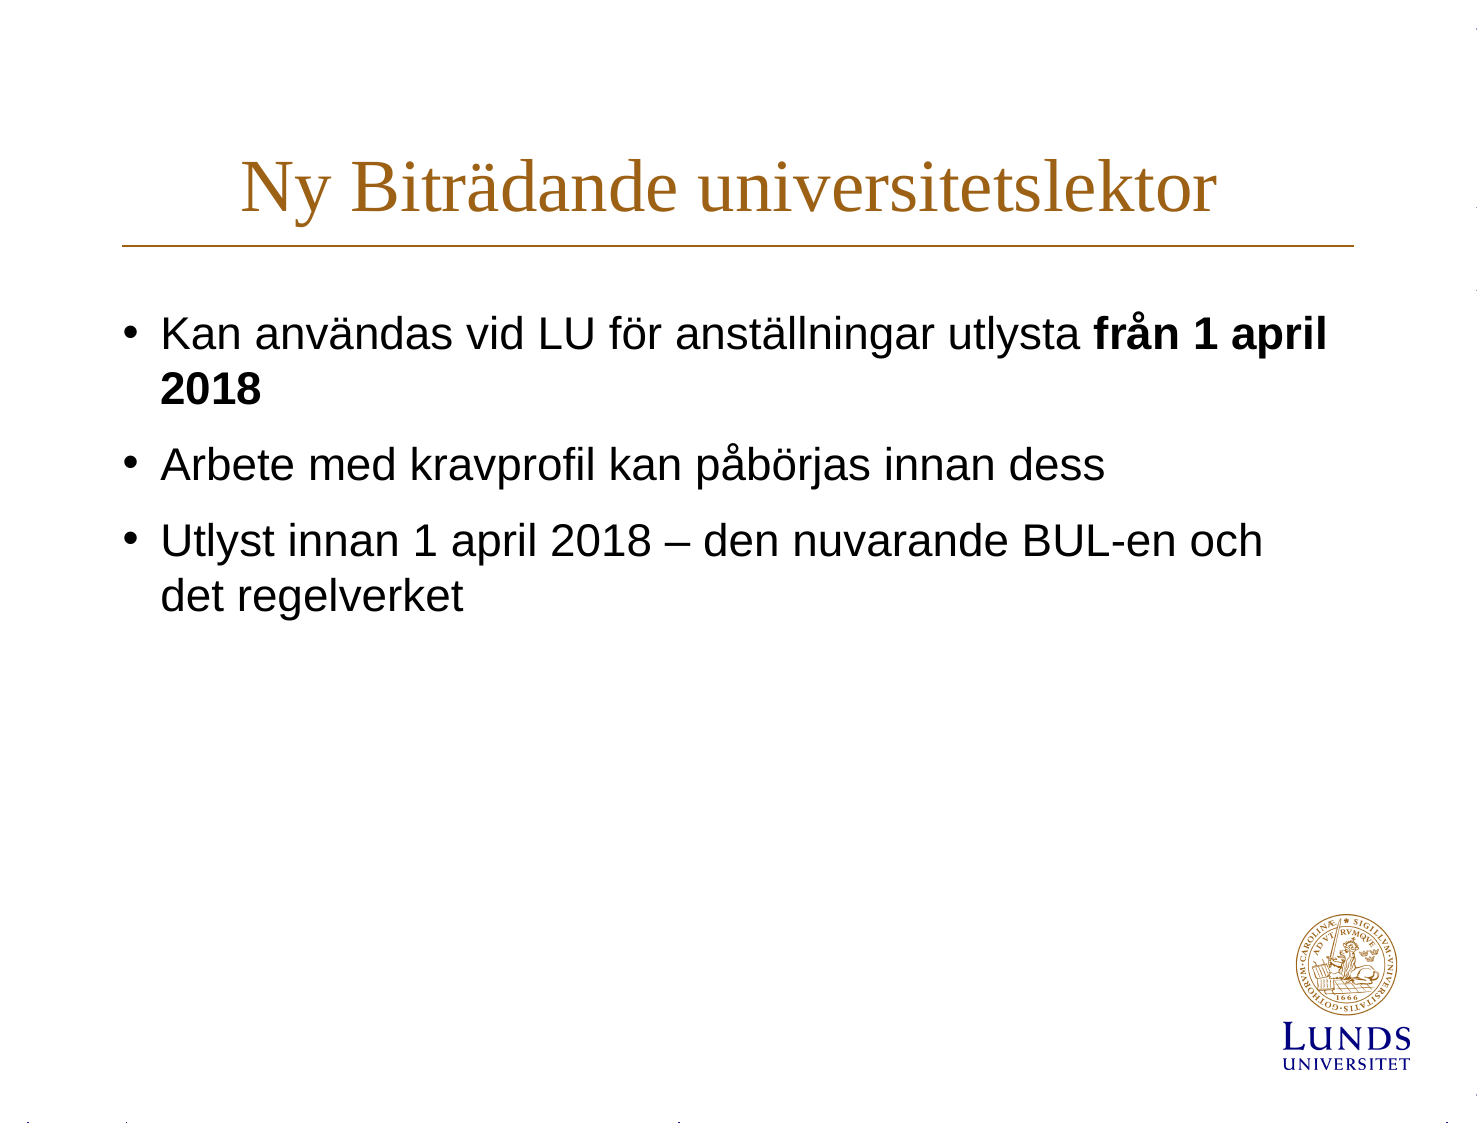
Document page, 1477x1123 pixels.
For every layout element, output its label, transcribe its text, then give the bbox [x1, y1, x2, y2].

list Kan användas vid LU för anställningar utlysta från 1 april 2018 Arbete med kravprofil kan påbörjas innan dess Utlyst innan 1 april 2018 – den nuvarande BUL-en och det regelverket [107, 296, 1353, 961]
title Ny Biträdande universitetslektor [105, 46, 1354, 234]
picture [1283, 914, 1410, 1070]
